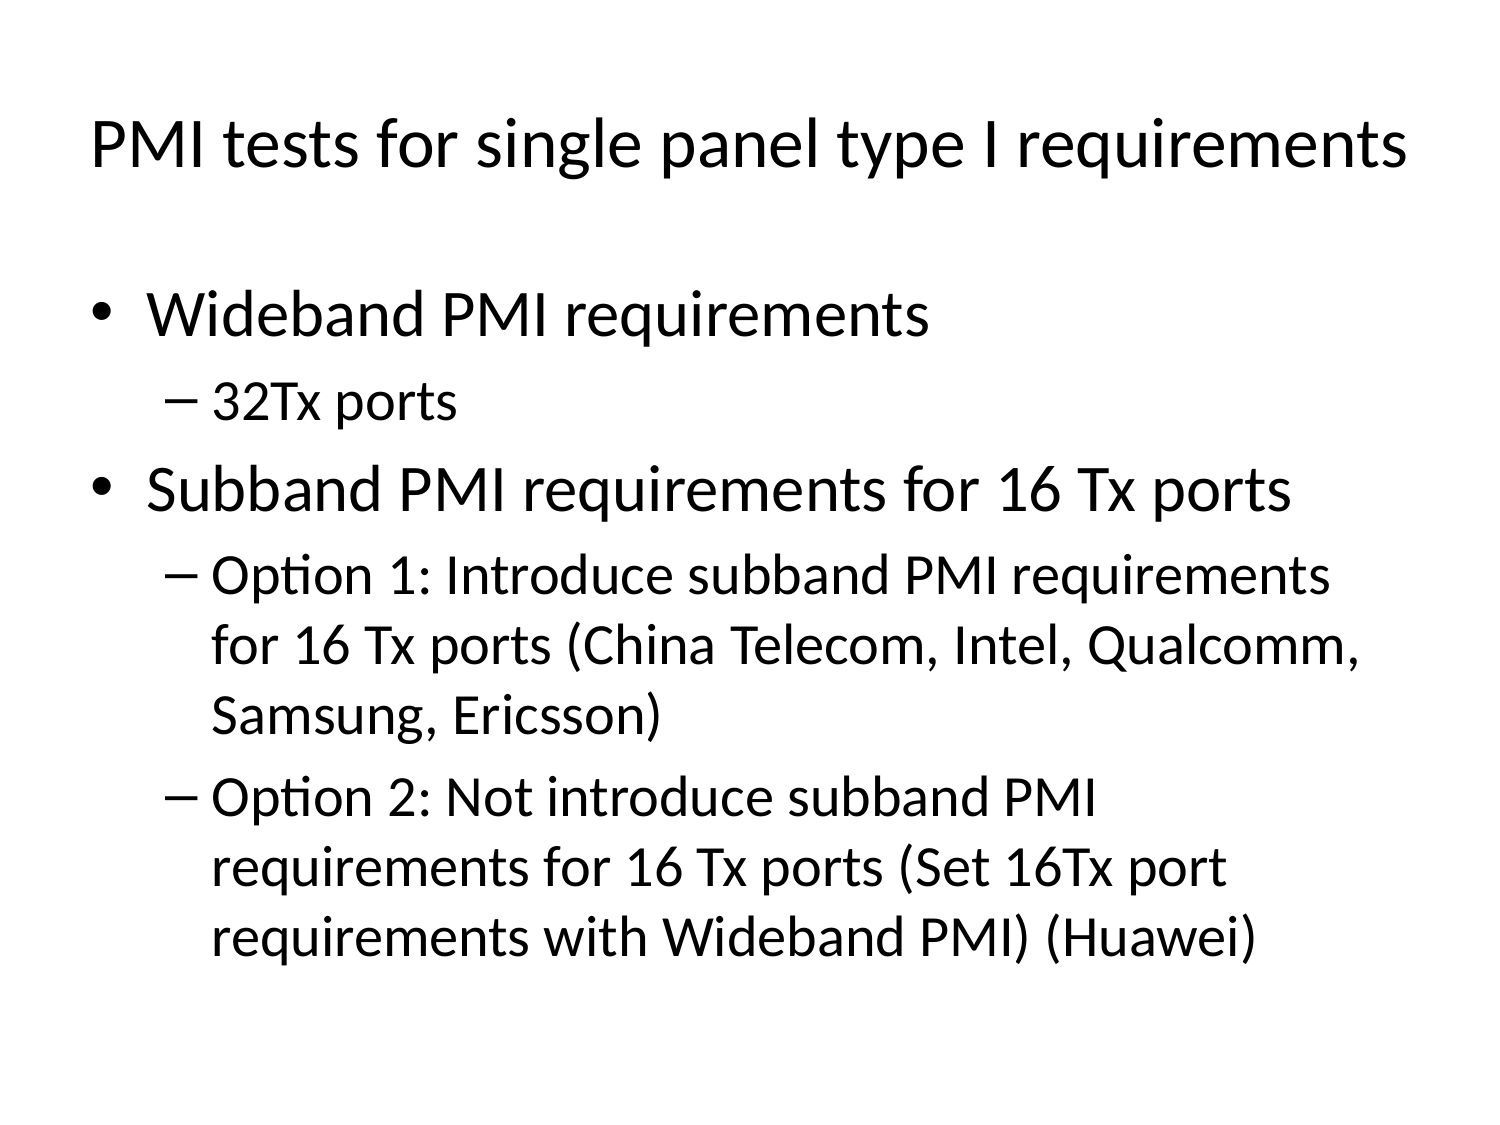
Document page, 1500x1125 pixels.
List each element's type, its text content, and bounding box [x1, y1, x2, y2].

list Wideband PMI requirements 32Tx ports Subband PMI requirements for 16 Tx ports Option 1: Introduce subband PMI requirements for 16 Tx ports (China Telecom, Intel, Qualcomm, Samsung, Ericsson) Option 2: Not introduce subband PMI requirements for 16 Tx ports (Set 16Tx port requirements with Wideband PMI) (Huawei) [75, 262, 1425, 1005]
title PMI tests for single panel type I requirements [75, 45, 1425, 233]
